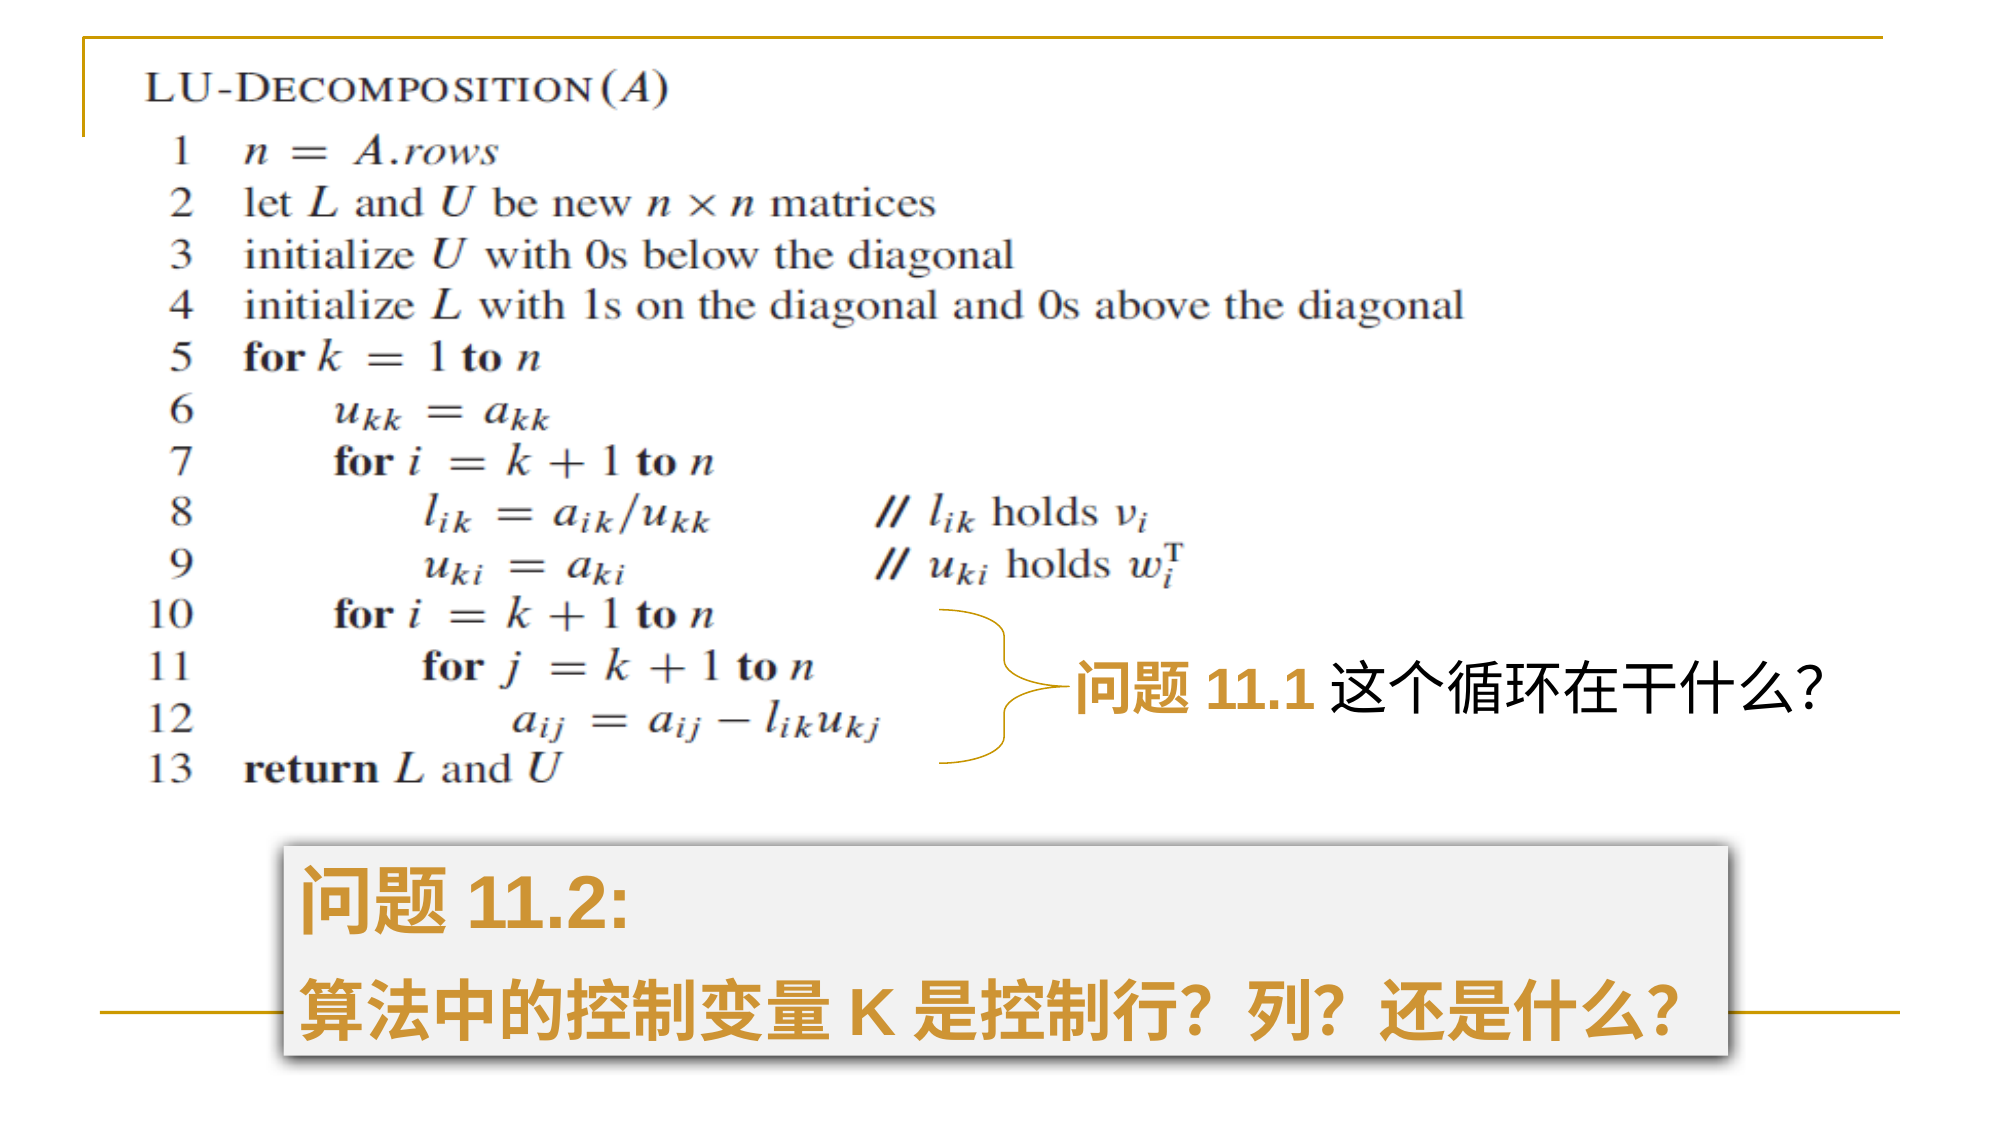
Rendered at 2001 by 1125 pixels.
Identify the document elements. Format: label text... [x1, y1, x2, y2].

text_box 问题11.2: 算法中的控制变量k是控制行？列？还是什么？ [283, 846, 1729, 1056]
picture [137, 64, 1473, 797]
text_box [938, 609, 1860, 764]
